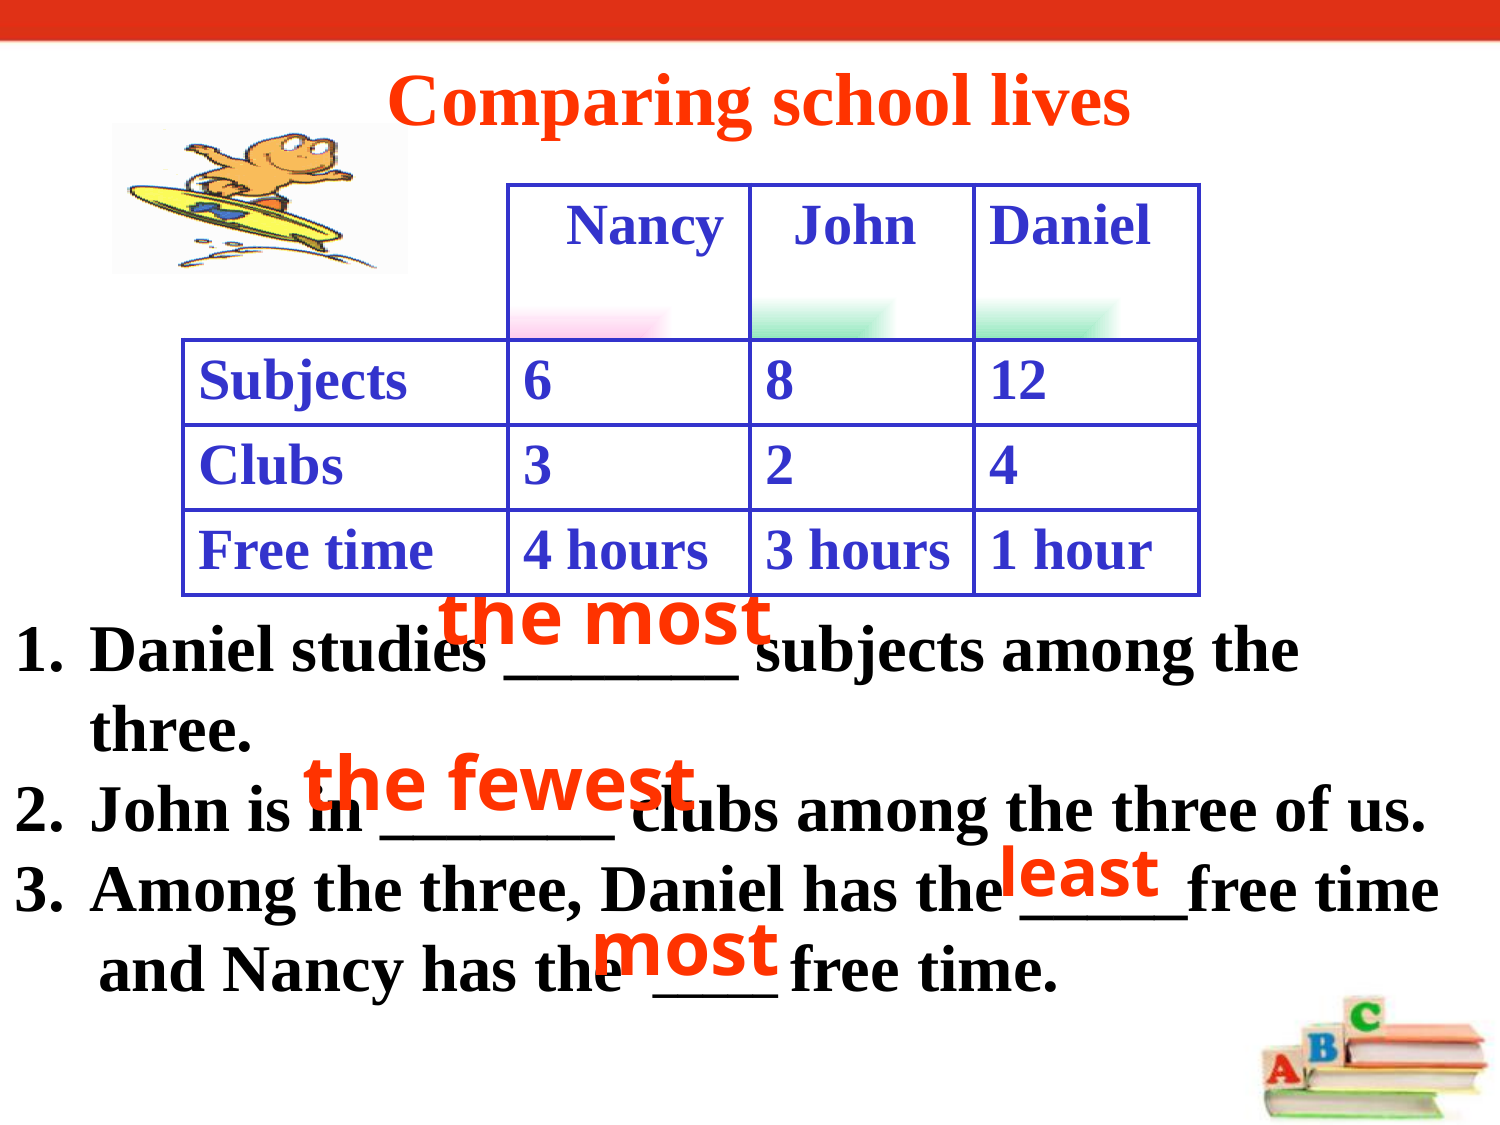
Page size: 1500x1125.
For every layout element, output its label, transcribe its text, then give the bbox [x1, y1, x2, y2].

text_box the fewest [287, 727, 713, 833]
table_cell Subjects [185, 342, 506, 423]
table_cell Free time [185, 512, 506, 593]
table_header Nancy [510, 187, 748, 338]
text_box the most [422, 597, 788, 668]
table_cell 1 hour [976, 512, 1197, 593]
table_cell 8 [752, 342, 972, 423]
table_cell 3 [510, 427, 748, 508]
table_cell 6 [510, 342, 748, 423]
table_header Daniel [976, 187, 1197, 338]
table_cell 4 [976, 427, 1197, 508]
table_cell 3 hours [752, 512, 972, 593]
table_cell Clubs [185, 427, 506, 508]
table_header [184, 185, 506, 338]
text_box Daniel studies _______ subjects among the three. John is in _______ clubs among the three of us. Among the three, Daniel has the _____free time and Nancy has the _____ free time. [0, 597, 1463, 1093]
text_box Comparing school lives [372, 42, 1270, 148]
text_box least [983, 822, 1176, 918]
text_box most [575, 893, 796, 998]
picture [0, 0, 1500, 1125]
table_cell 2 [752, 427, 972, 508]
table_cell 4 hours [510, 512, 748, 593]
table_header John [752, 187, 972, 338]
table_cell 12 [976, 342, 1197, 423]
